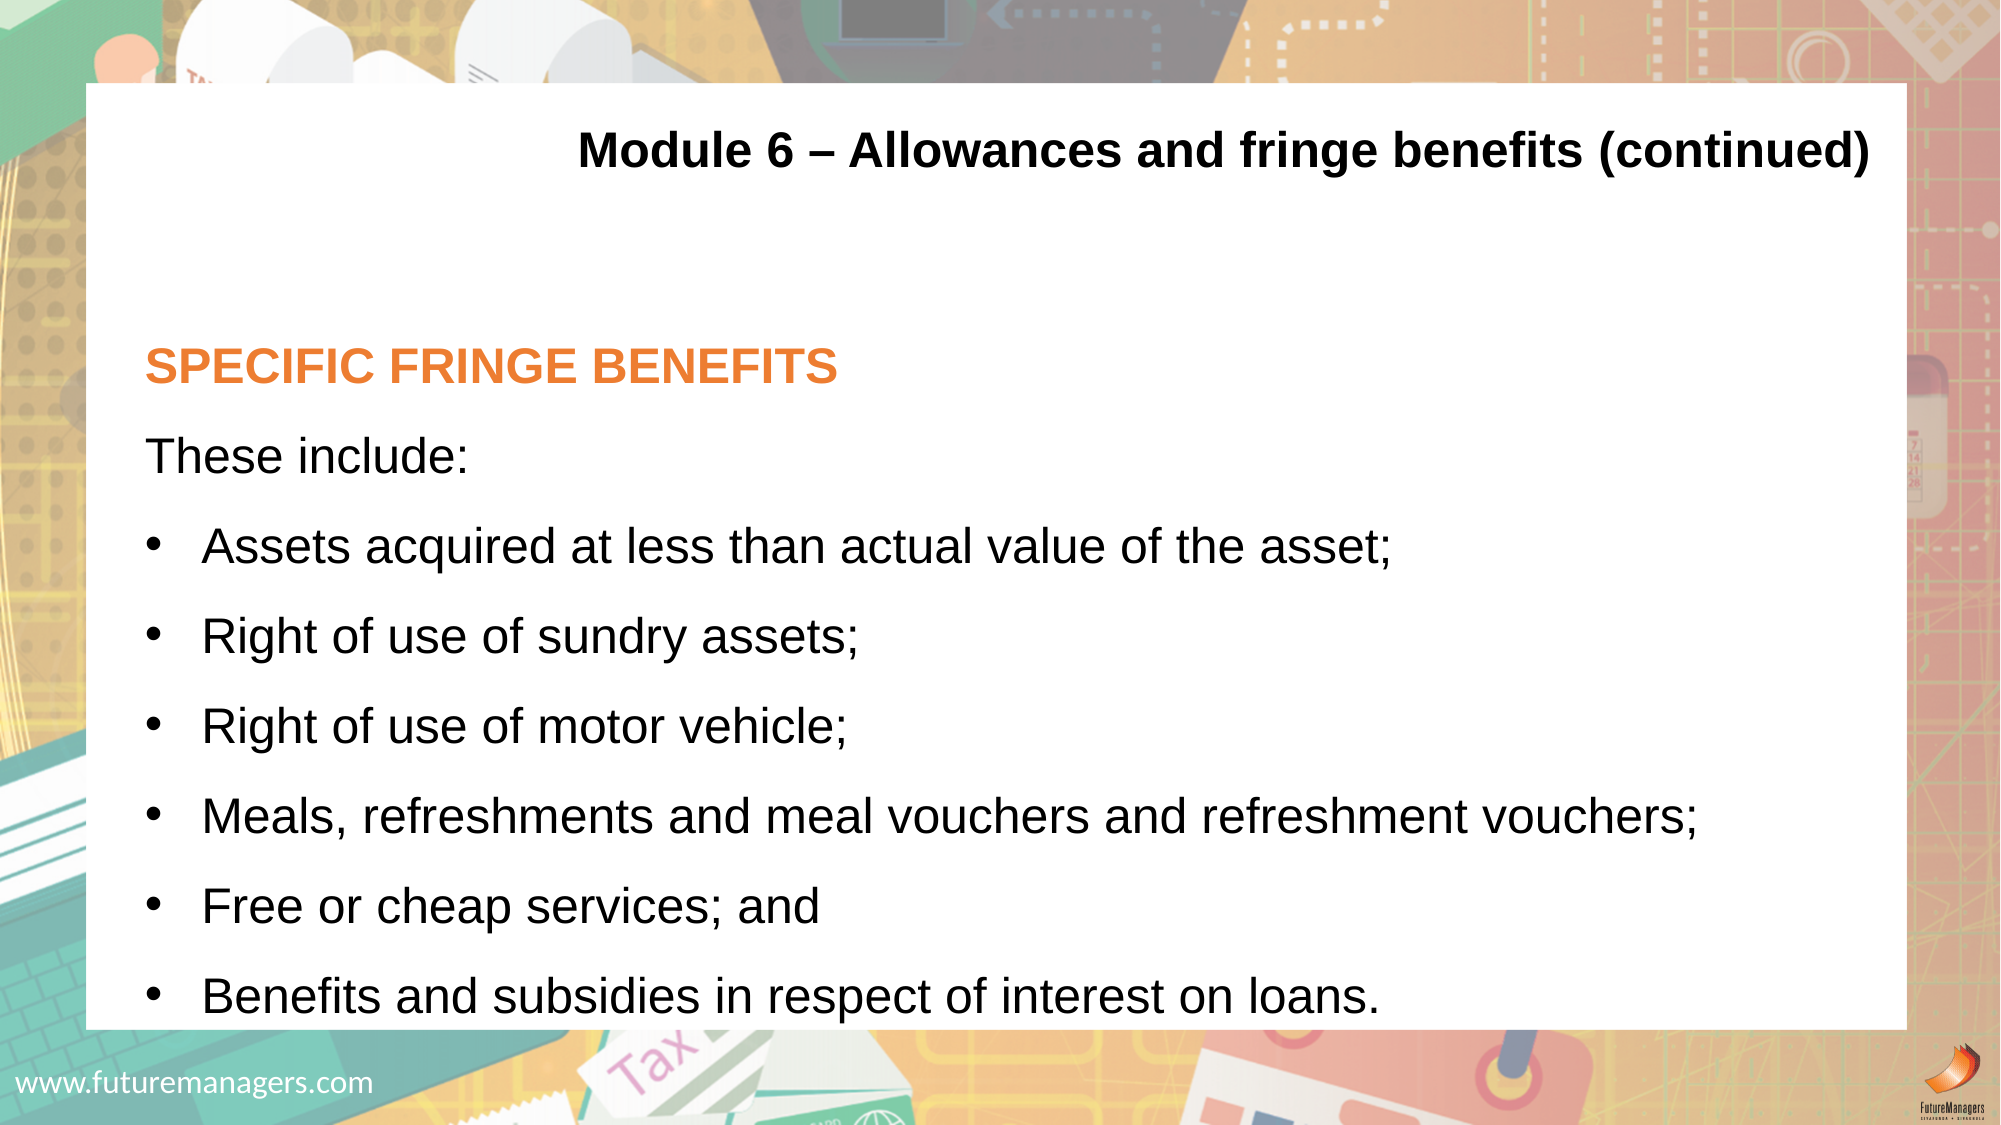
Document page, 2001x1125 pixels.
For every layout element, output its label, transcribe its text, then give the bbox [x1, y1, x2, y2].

text_box SPECIFIC FRINGE BENEFITS These include: Assets acquired at less than actual value of the asset; Right of use of sundry assets; Right of use of motor vehicle; Meals, refreshments and meal vouchers and refreshment vouchers; Free or cheap services; and Benefits and subsidies in respect of interest on loans. [130, 295, 1886, 1121]
picture [0, 0, 2001, 1125]
text_box www.futuremanagers.com [0, 1052, 130, 1108]
text_box Module 6 – Allowances and fringe benefits (continued) [109, 109, 1886, 185]
